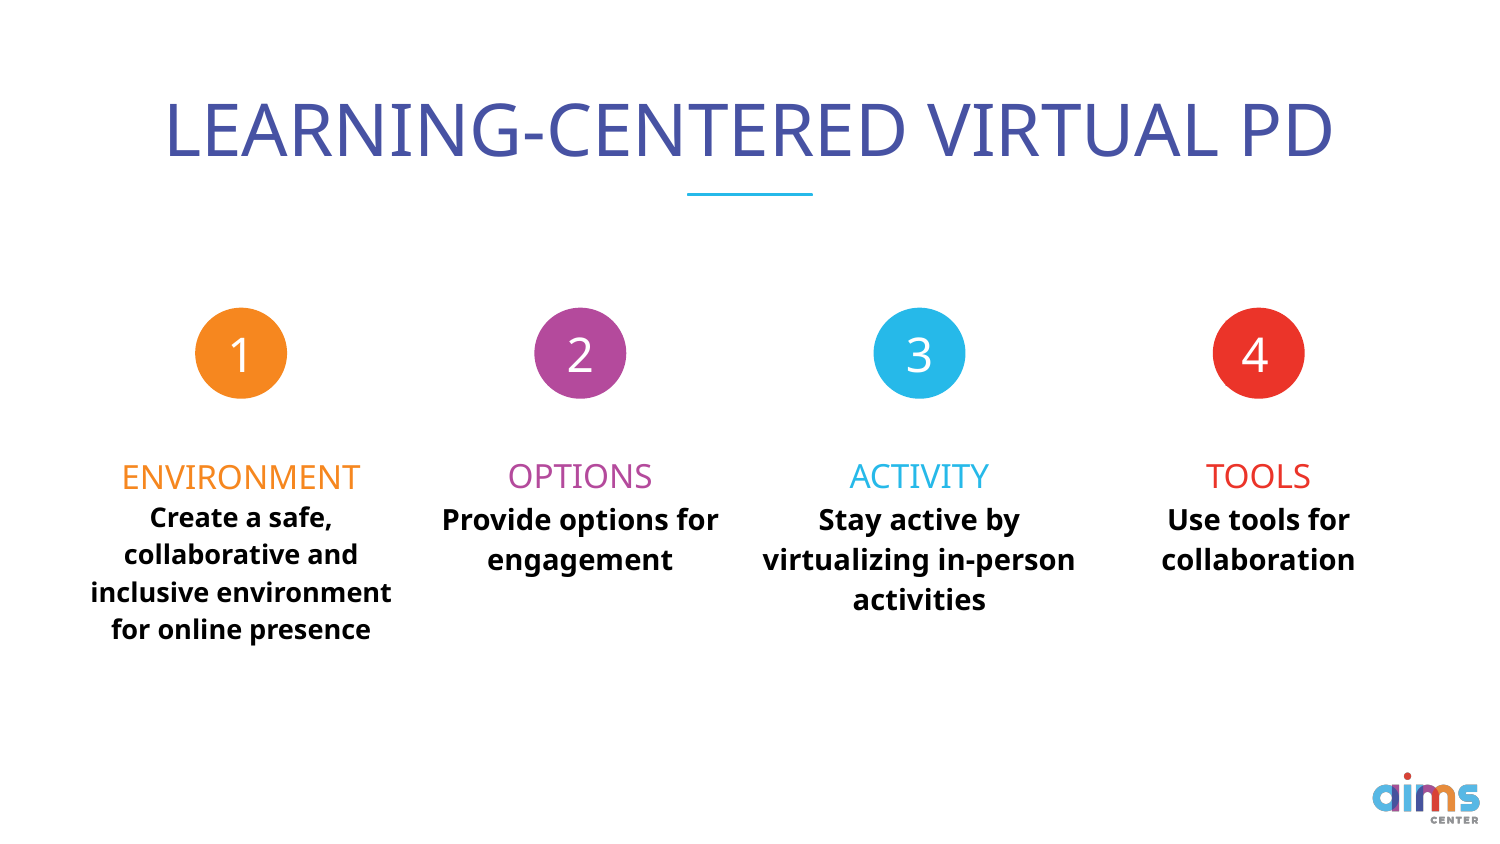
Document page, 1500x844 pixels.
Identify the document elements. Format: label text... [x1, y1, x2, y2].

text_box ACTIVITY Stay active by virtualizing in-person activities [747, 420, 1086, 661]
text_box TOOLS Use tools for collaboration [1086, 420, 1432, 661]
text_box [873, 307, 966, 399]
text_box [534, 307, 627, 399]
picture [1370, 770, 1483, 827]
text_box LEARNING-CENTERED VIRTUAL PD [78, 68, 1422, 194]
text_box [1212, 307, 1305, 399]
text_box ENVIRONMENT Create a safe, collaborative and inclusive environment for online presence [68, 420, 414, 665]
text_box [194, 307, 288, 399]
text_box OPTIONS Provide options for engagement [407, 420, 747, 661]
